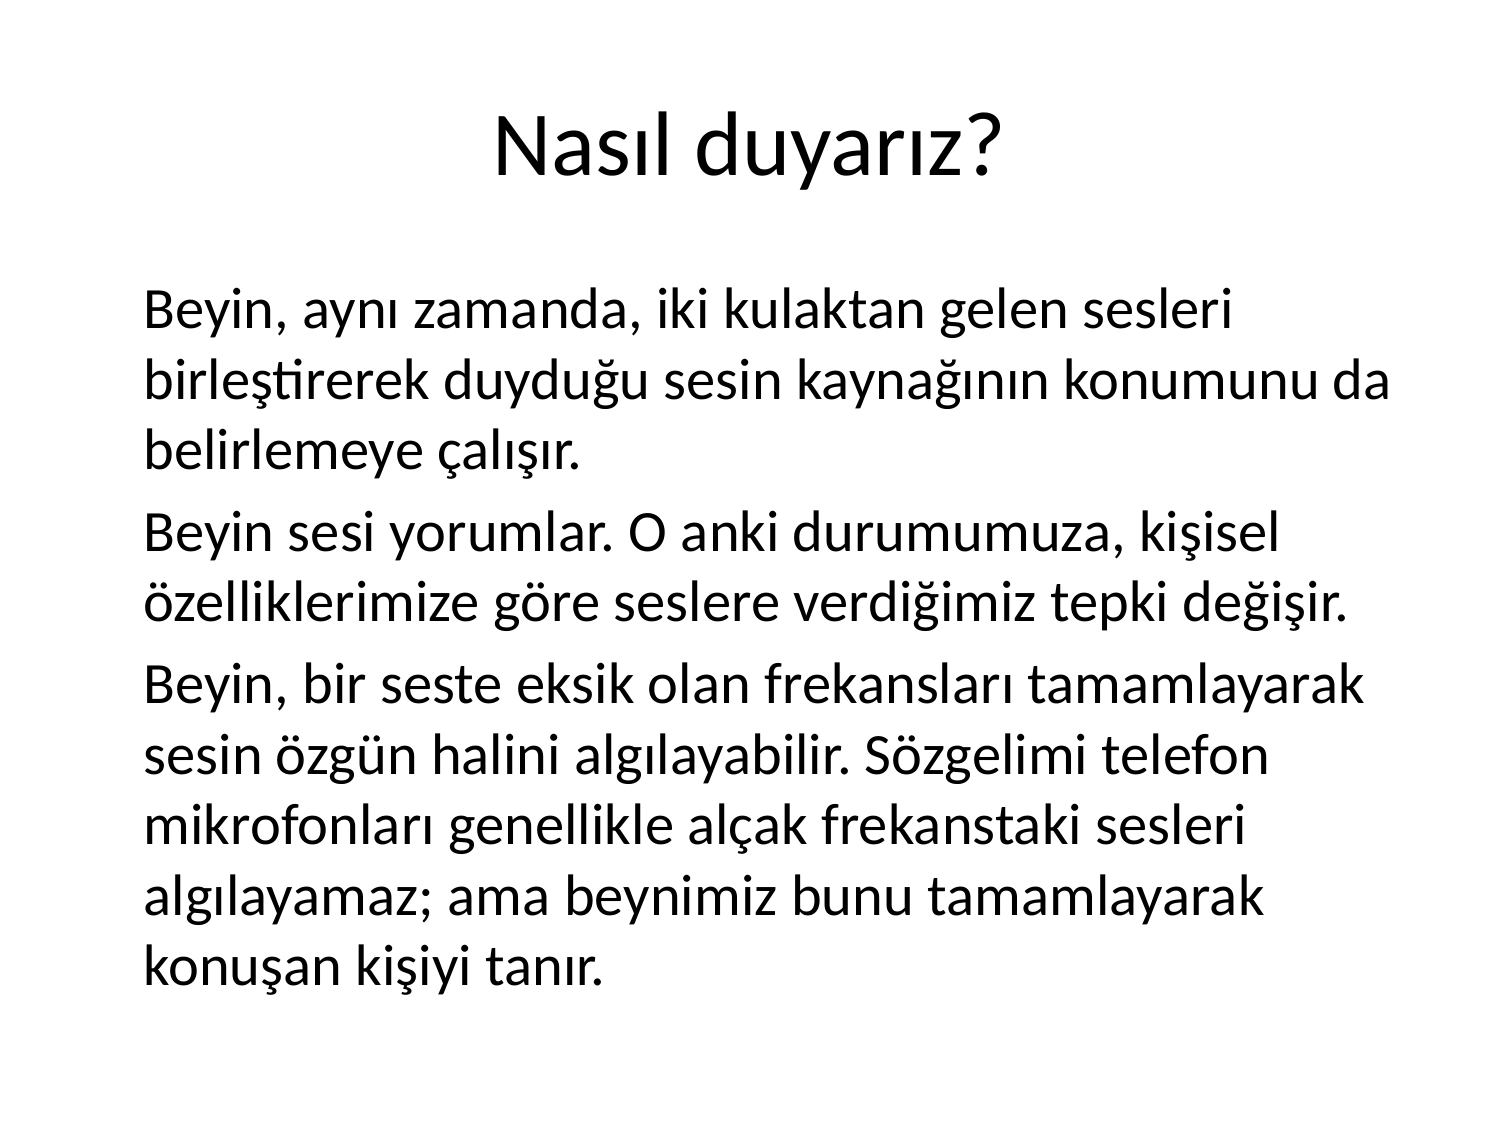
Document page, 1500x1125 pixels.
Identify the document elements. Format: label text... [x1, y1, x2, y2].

list Beyin, aynı zamanda, iki kulaktan gelen sesleri birleştirerek duyduğu sesin kaynağının konumunu da belirlemeye çalışır. Beyin sesi yorumlar. O anki durumumuza, kişisel özelliklerimize göre seslere verdiğimiz tepki değişir. Beyin, bir seste eksik olan frekansları tamamlayarak sesin özgün halini algılayabilir. Sözgelimi telefon mikrofonları genellikle alçak frekanstaki sesleri algılayamaz; ama beynimiz bunu tamamlayarak konuşan kişiyi tanır. [75, 262, 1425, 1005]
title Nasıl duyarız? [75, 45, 1425, 233]
